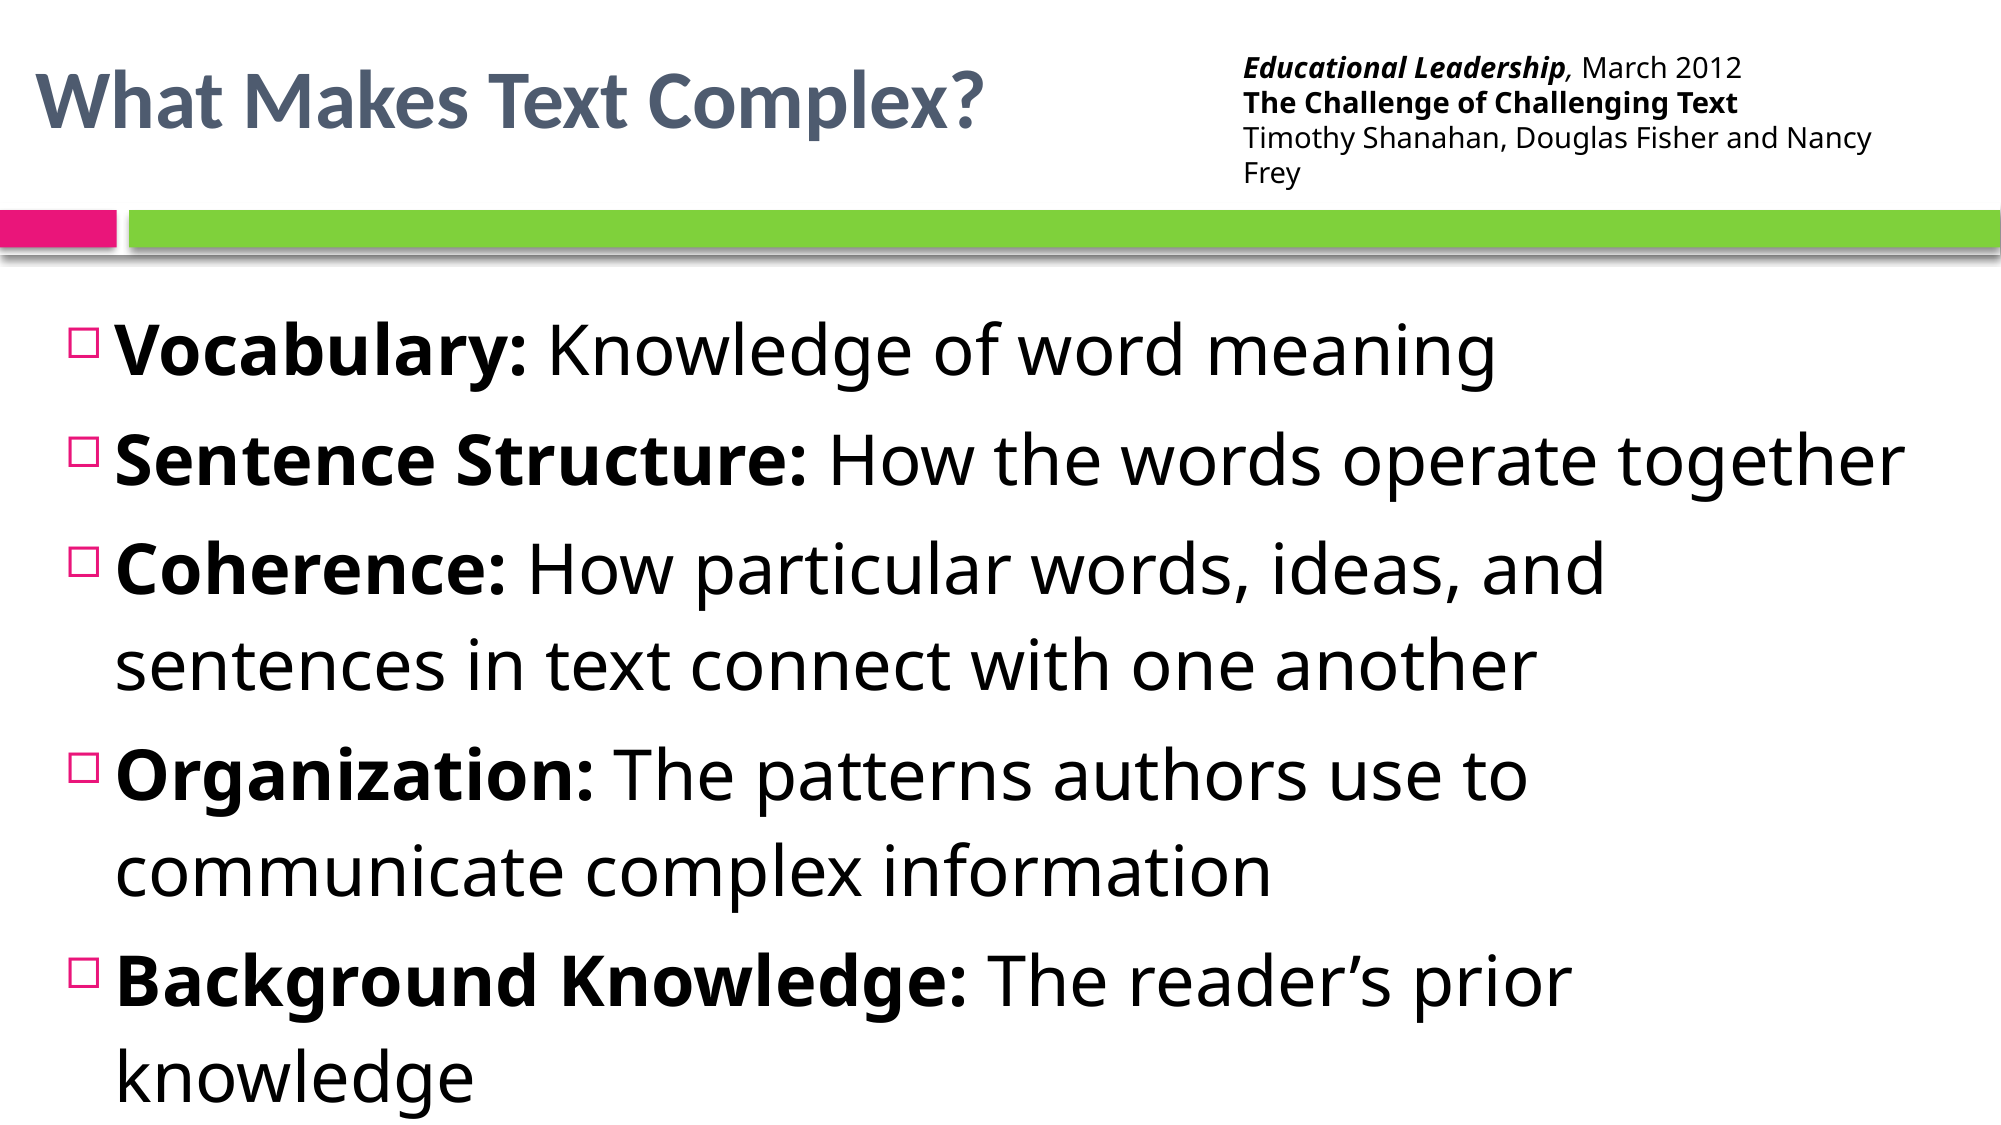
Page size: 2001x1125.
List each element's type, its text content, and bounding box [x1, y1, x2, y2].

list Vocabulary: Knowledge of word meaning Sentence Structure: How the words operate together Coherence: How particular words, ideas, and sentences in text connect with one another Organization: The patterns authors use to communicate complex information Background Knowledge: The reader’s prior knowledge [50, 292, 1950, 1125]
title What Makes Text Complex? [20, 14, 1371, 202]
text_box Educational Leadership, March 2012 The Challenge of Challenging Text Timothy Shanahan, Douglas Fisher and Nancy Frey [1228, 42, 1950, 232]
